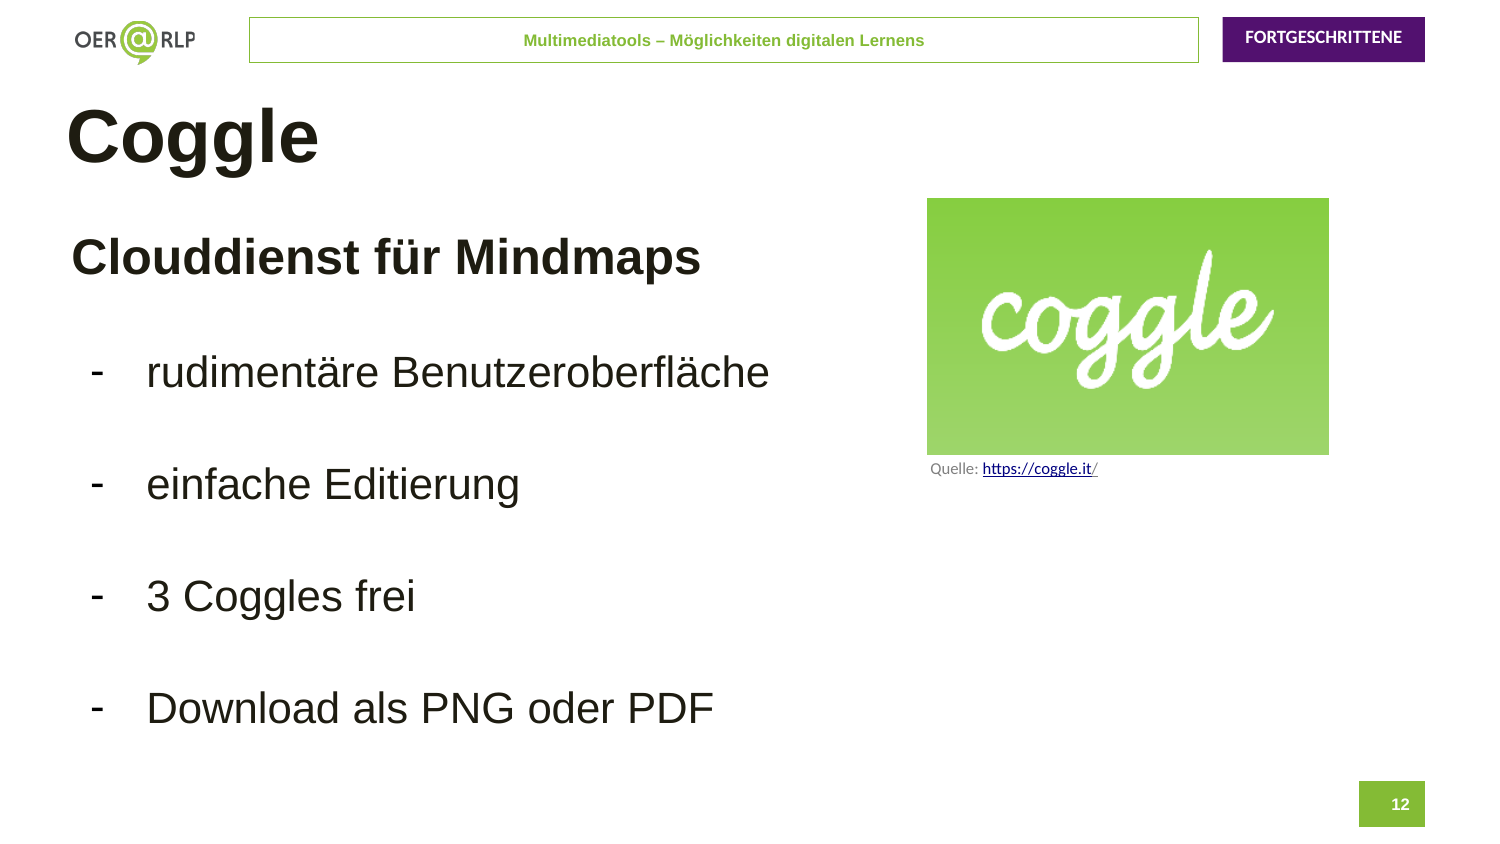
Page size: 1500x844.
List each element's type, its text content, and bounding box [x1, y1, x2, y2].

slide_number 12 [1359, 781, 1425, 827]
text_box Quelle: https://coggle.it/ [915, 442, 1142, 501]
title Coggle [51, 72, 1449, 167]
text_box Clouddienst für Mindmaps rudimentäre Benutzeroberfläche einfache Editierung 3 Coggles frei Download als PNG oder PDF [56, 200, 1392, 799]
footer Multimediatools – Möglichkeiten digitalen Lernens [249, 17, 1199, 63]
picture [926, 198, 1330, 455]
